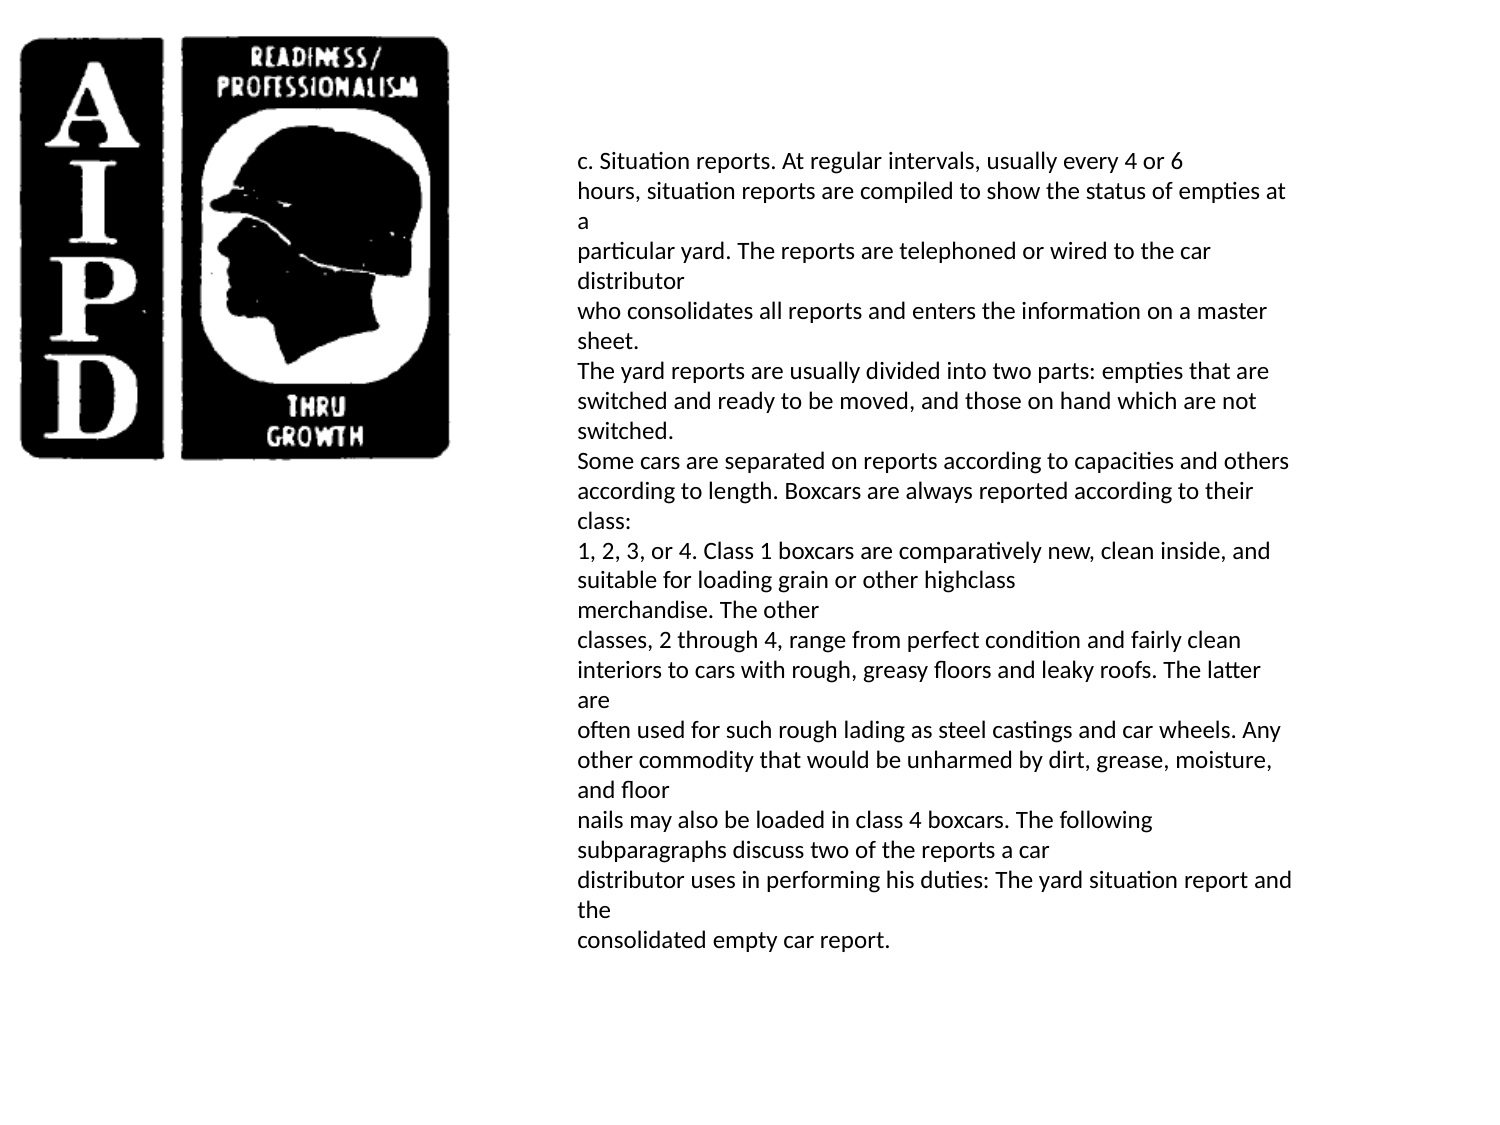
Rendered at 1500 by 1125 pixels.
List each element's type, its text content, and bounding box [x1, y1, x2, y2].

text_box c. Situation reports. At regular intervals, usually every 4 or 6 hours, situation reports are compiled to show the status of empties at a particular yard. The reports are telephoned or wired to the car distributor who consolidates all reports and enters the information on a master sheet. The yard reports are usually divided into two parts: empties that are switched and ready to be moved, and those on hand which are not switched. Some cars are separated on reports according to capacities and others according to length. Boxcars are always reported according to their class: 1, 2, 3, or 4. Class 1 boxcars are comparatively new, clean inside, and suitable for loading grain or other highclass merchandise. The other classes, 2 through 4, range from perfect condition and fairly clean interiors to cars with rough, greasy floors and leaky roofs. The latter are often used for such rough lading as steel castings and car wheels. Any other commodity that would be unharmed by dirt, grease, moisture, and floor nails may also be loaded in class 4 boxcars. The following subparagraphs discuss two of the reports a car distributor uses in performing his duties: The yard situation report and the consolidated empty car report. [562, 137, 1313, 961]
picture [3, 0, 479, 515]
